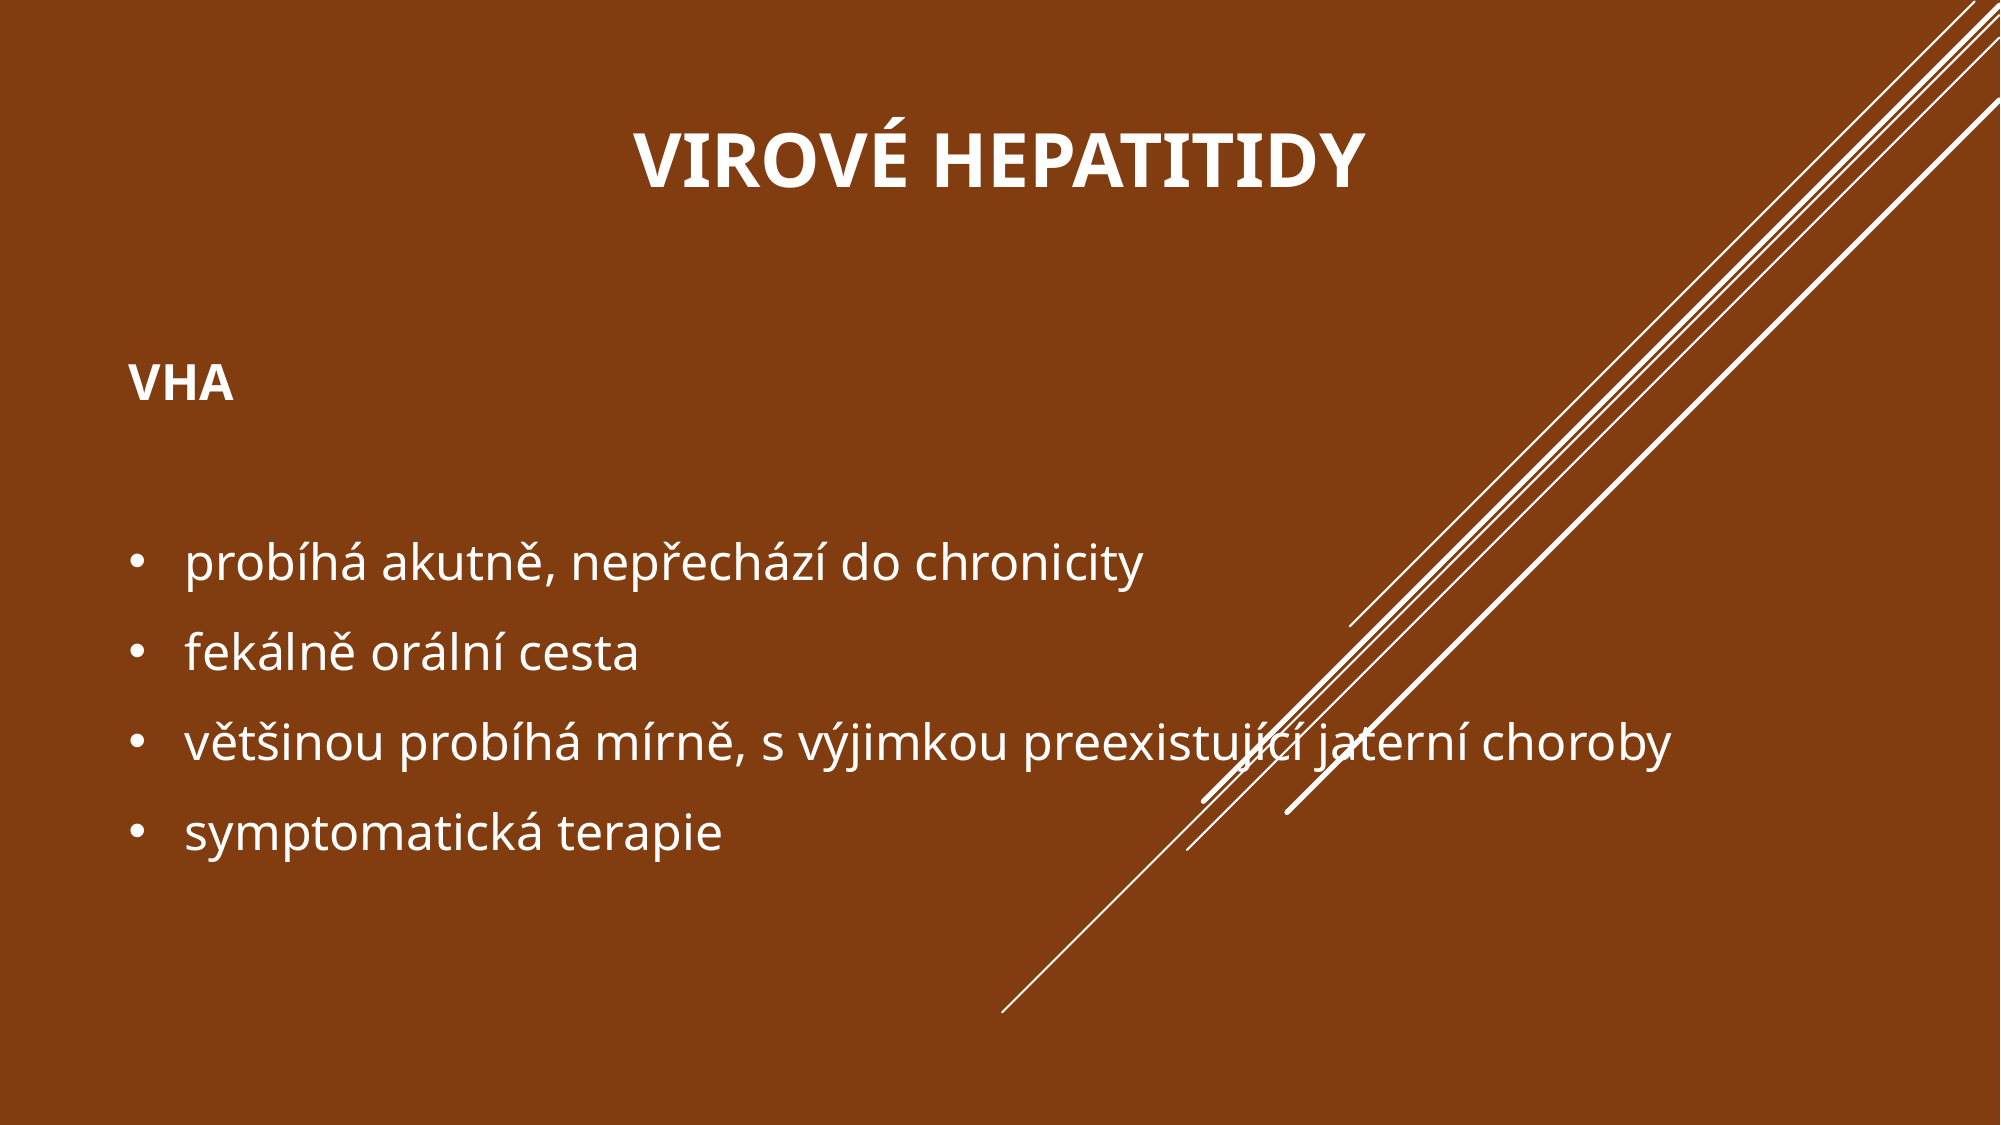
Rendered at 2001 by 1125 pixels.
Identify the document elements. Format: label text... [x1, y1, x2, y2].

title Virové hepatitidy [66, 49, 1934, 210]
text_box VHA probíhá akutně, nepřechází do chronicity fekálně orální cesta většinou probíhá mírně, s výjimkou preexistující jaterní choroby symptomatická terapie [113, 253, 1922, 958]
